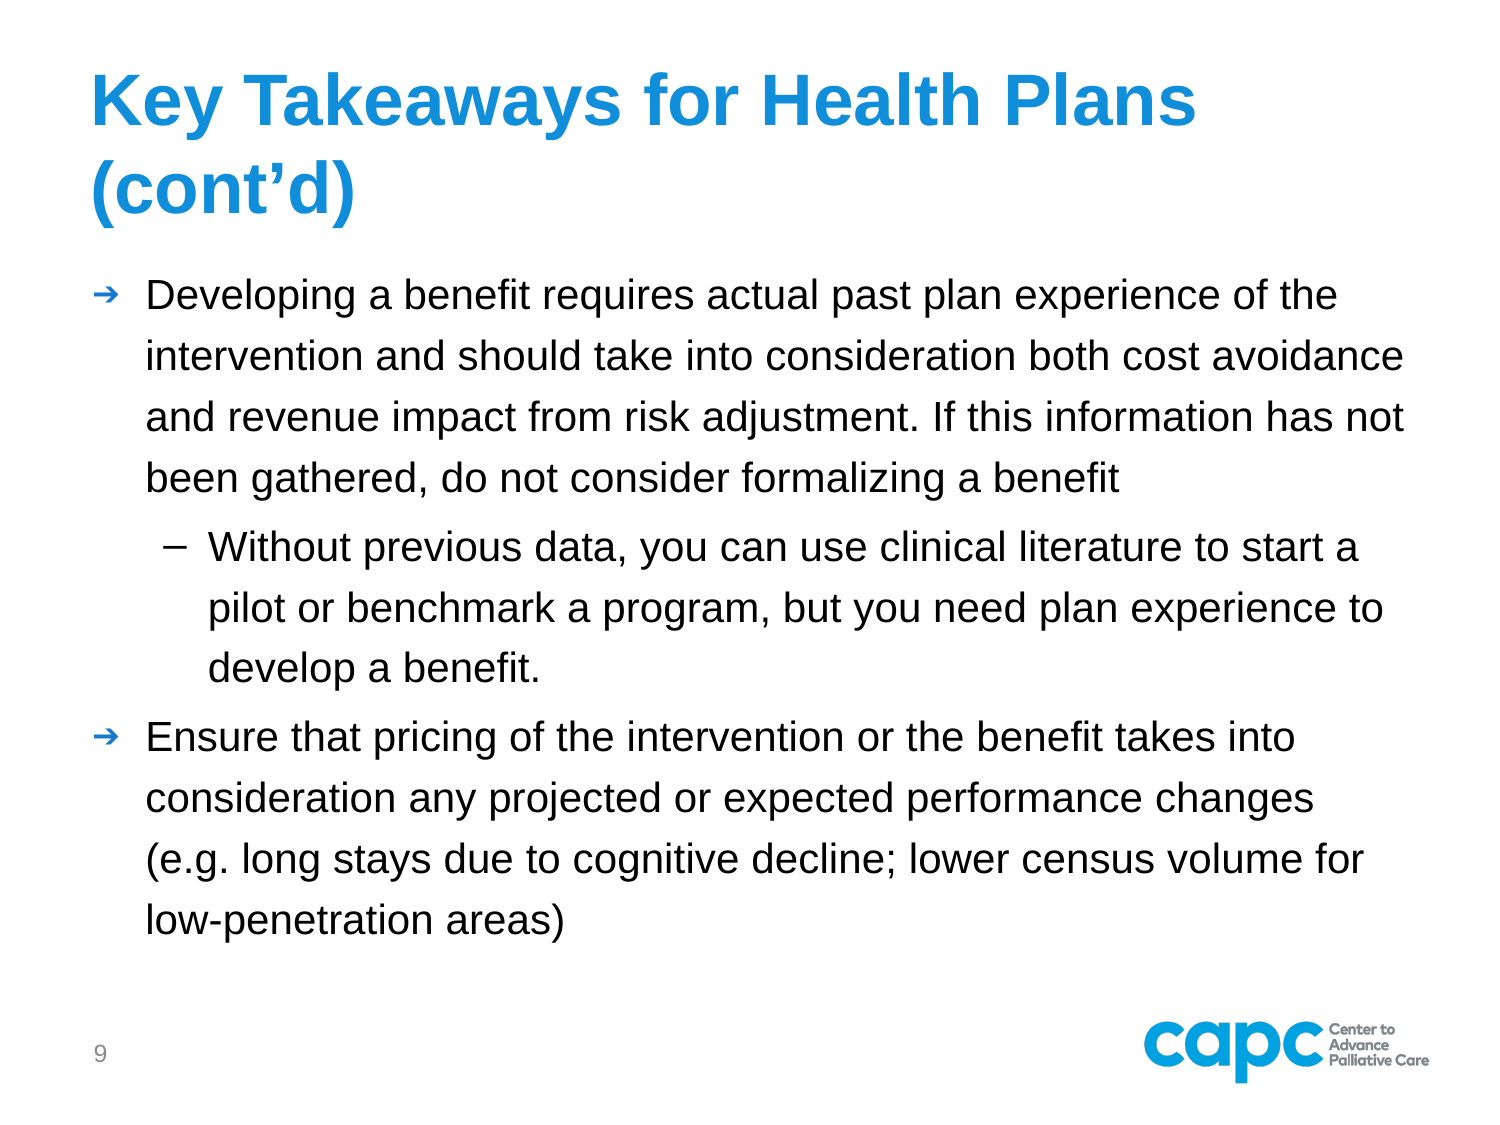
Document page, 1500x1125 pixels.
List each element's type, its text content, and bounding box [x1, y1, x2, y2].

slide_number 9 [78, 1020, 157, 1084]
list Developing a benefit requires actual past plan experience of the intervention and should take into consideration both cost avoidance and revenue impact from risk adjustment. If this information has not been gathered, do not consider formalizing a benefit Without previous data, you can use clinical literature to start a pilot or benchmark a program, but you need plan experience to develop a benefit. Ensure that pricing of the intervention or the benefit takes into consideration any projected or expected performance changes (e.g. long stays due to cognitive decline; lower census volume for low-penetration areas) [77, 249, 1424, 995]
picture [1100, 979, 1473, 1125]
title Key Takeaways for Health Plans (cont’d) [75, 45, 1425, 375]
